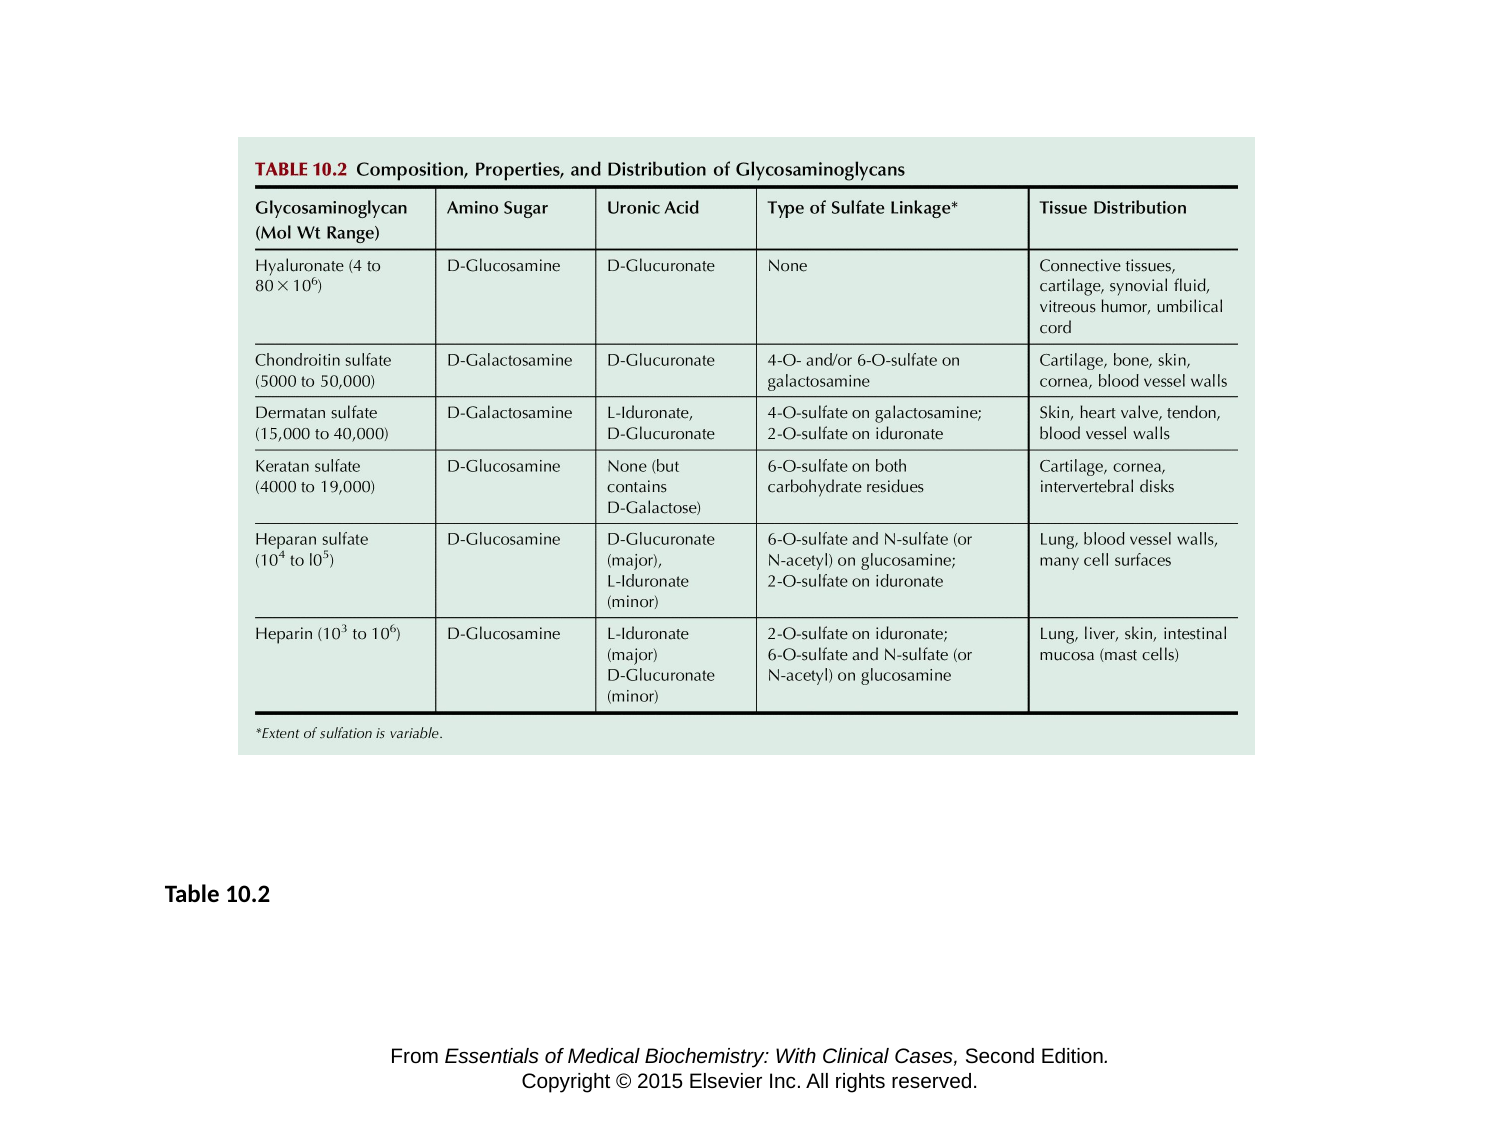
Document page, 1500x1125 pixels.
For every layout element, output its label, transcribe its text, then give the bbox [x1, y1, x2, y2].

text_box Table 10.2 [150, 870, 325, 915]
footer From Essentials of Medical Biochemistry: With Clinical Cases, Second Edition. Copyright © 2015 Elsevier Inc. All rights reserved. [350, 1037, 1150, 1098]
picture [238, 137, 1255, 756]
